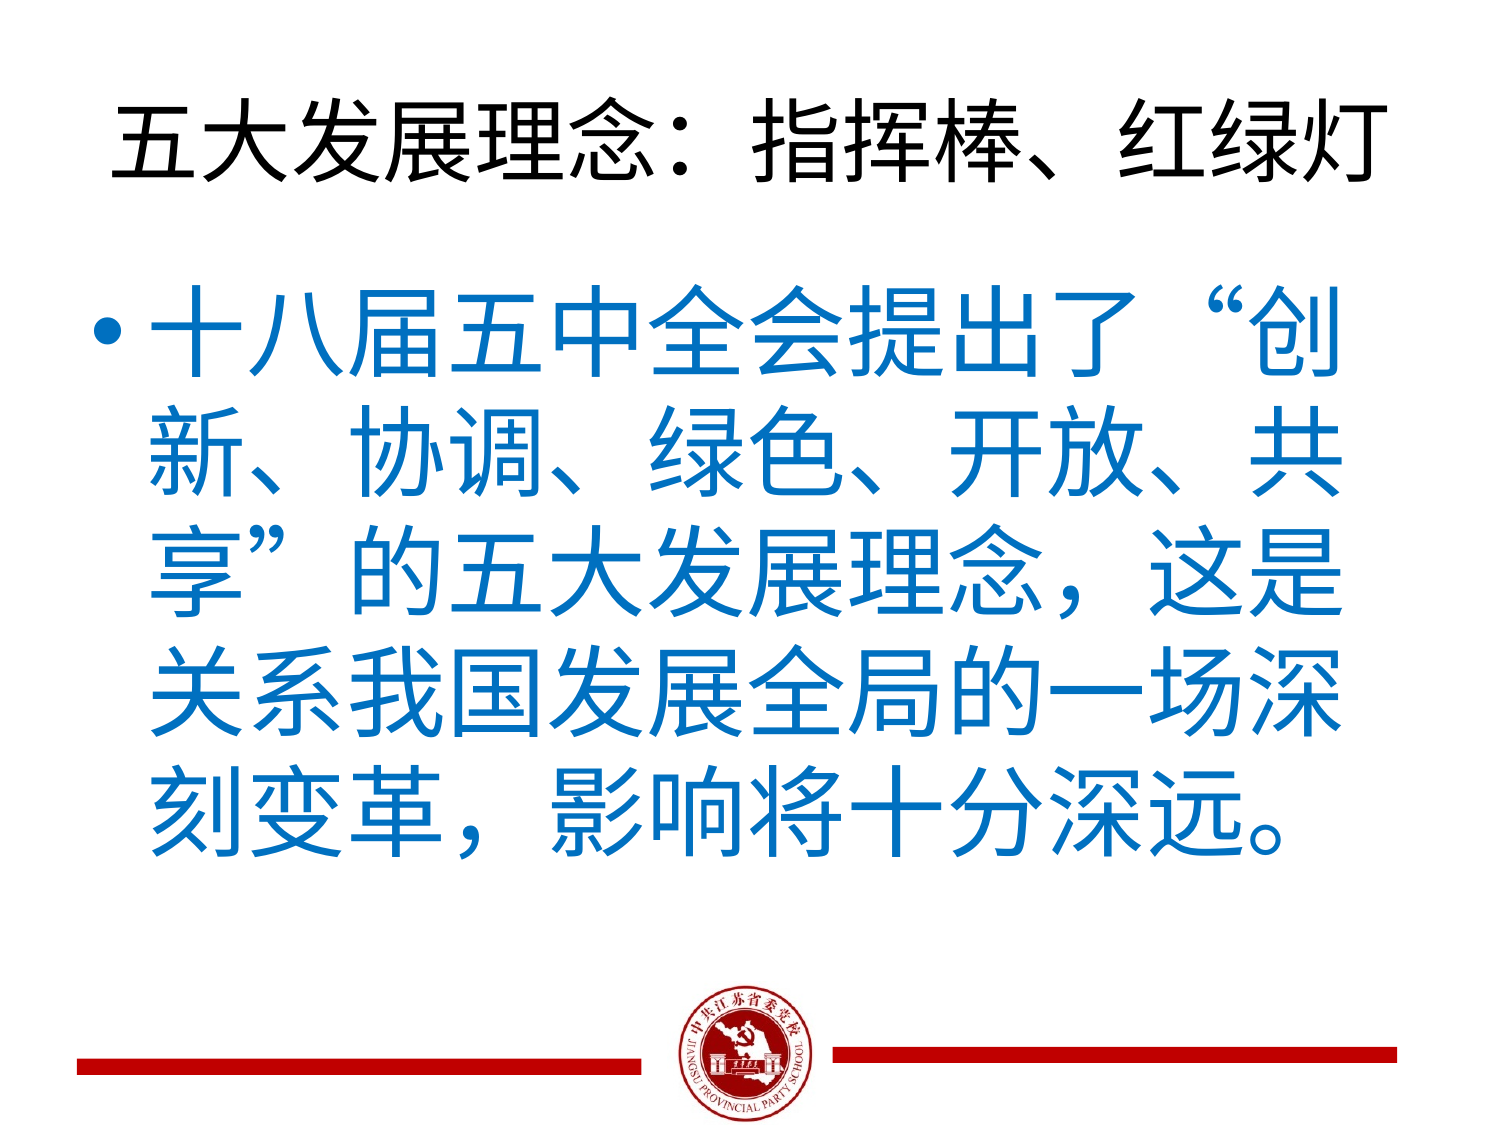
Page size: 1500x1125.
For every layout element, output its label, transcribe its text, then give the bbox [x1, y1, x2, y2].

list 十八届五中全会提出了“创新、协调、绿色、开放、共享”的五大发展理念，这是关系我国发展全局的一场深刻变革，影响将十分深远。 [74, 262, 1426, 1006]
title 五大发展理念：指挥棒、红绿灯 [74, 44, 1426, 233]
picture [666, 980, 823, 1125]
text_box [75, 1056, 643, 1077]
text_box [831, 1045, 1399, 1065]
